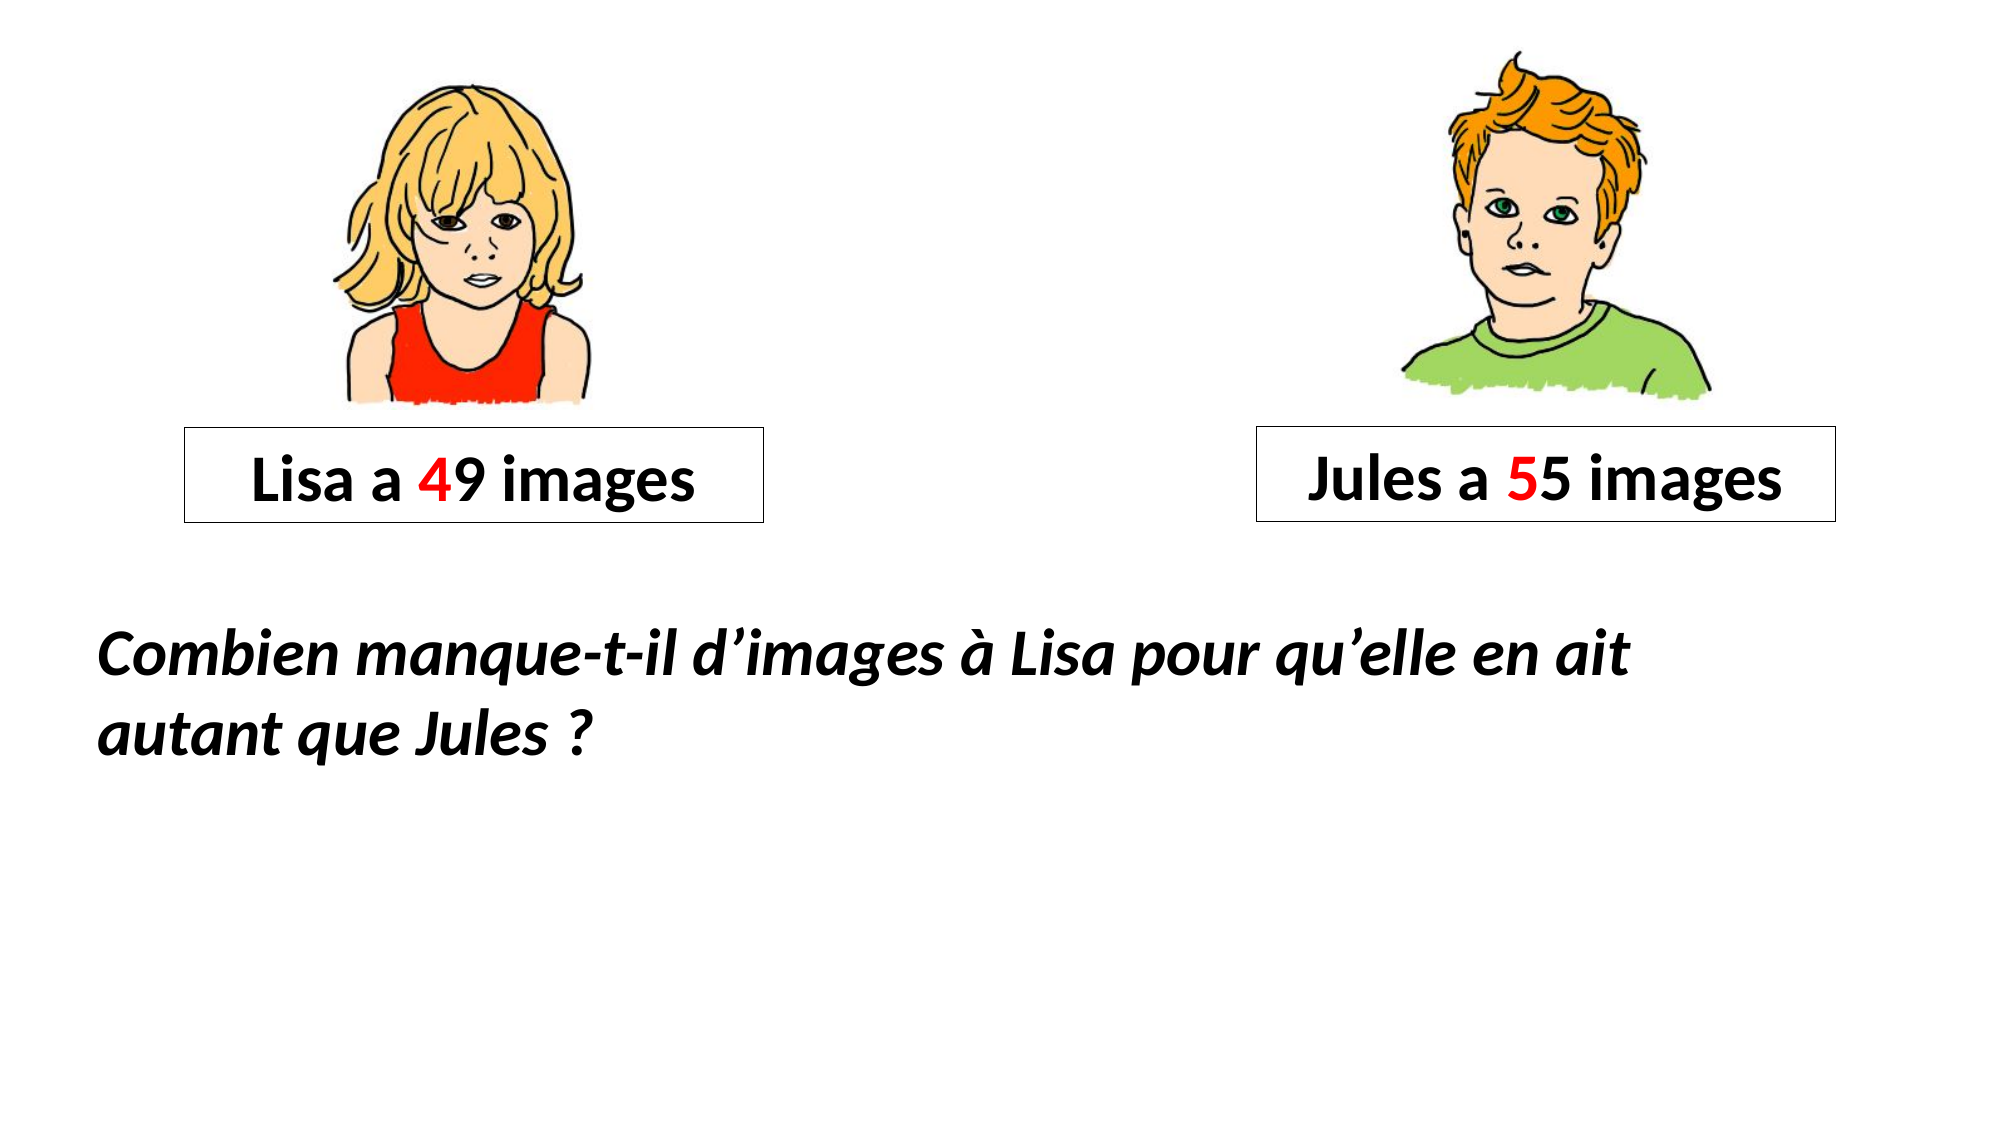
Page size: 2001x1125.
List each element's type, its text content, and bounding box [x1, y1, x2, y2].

text_box Combien manque-t-il d’images à Lisa pour qu’elle en ait autant que Jules ? [82, 601, 1807, 776]
text_box Lisa a 49 images [184, 427, 764, 523]
text_box Jules a 55 images [1256, 426, 1836, 522]
picture [1383, 36, 1723, 410]
picture [312, 69, 603, 410]
